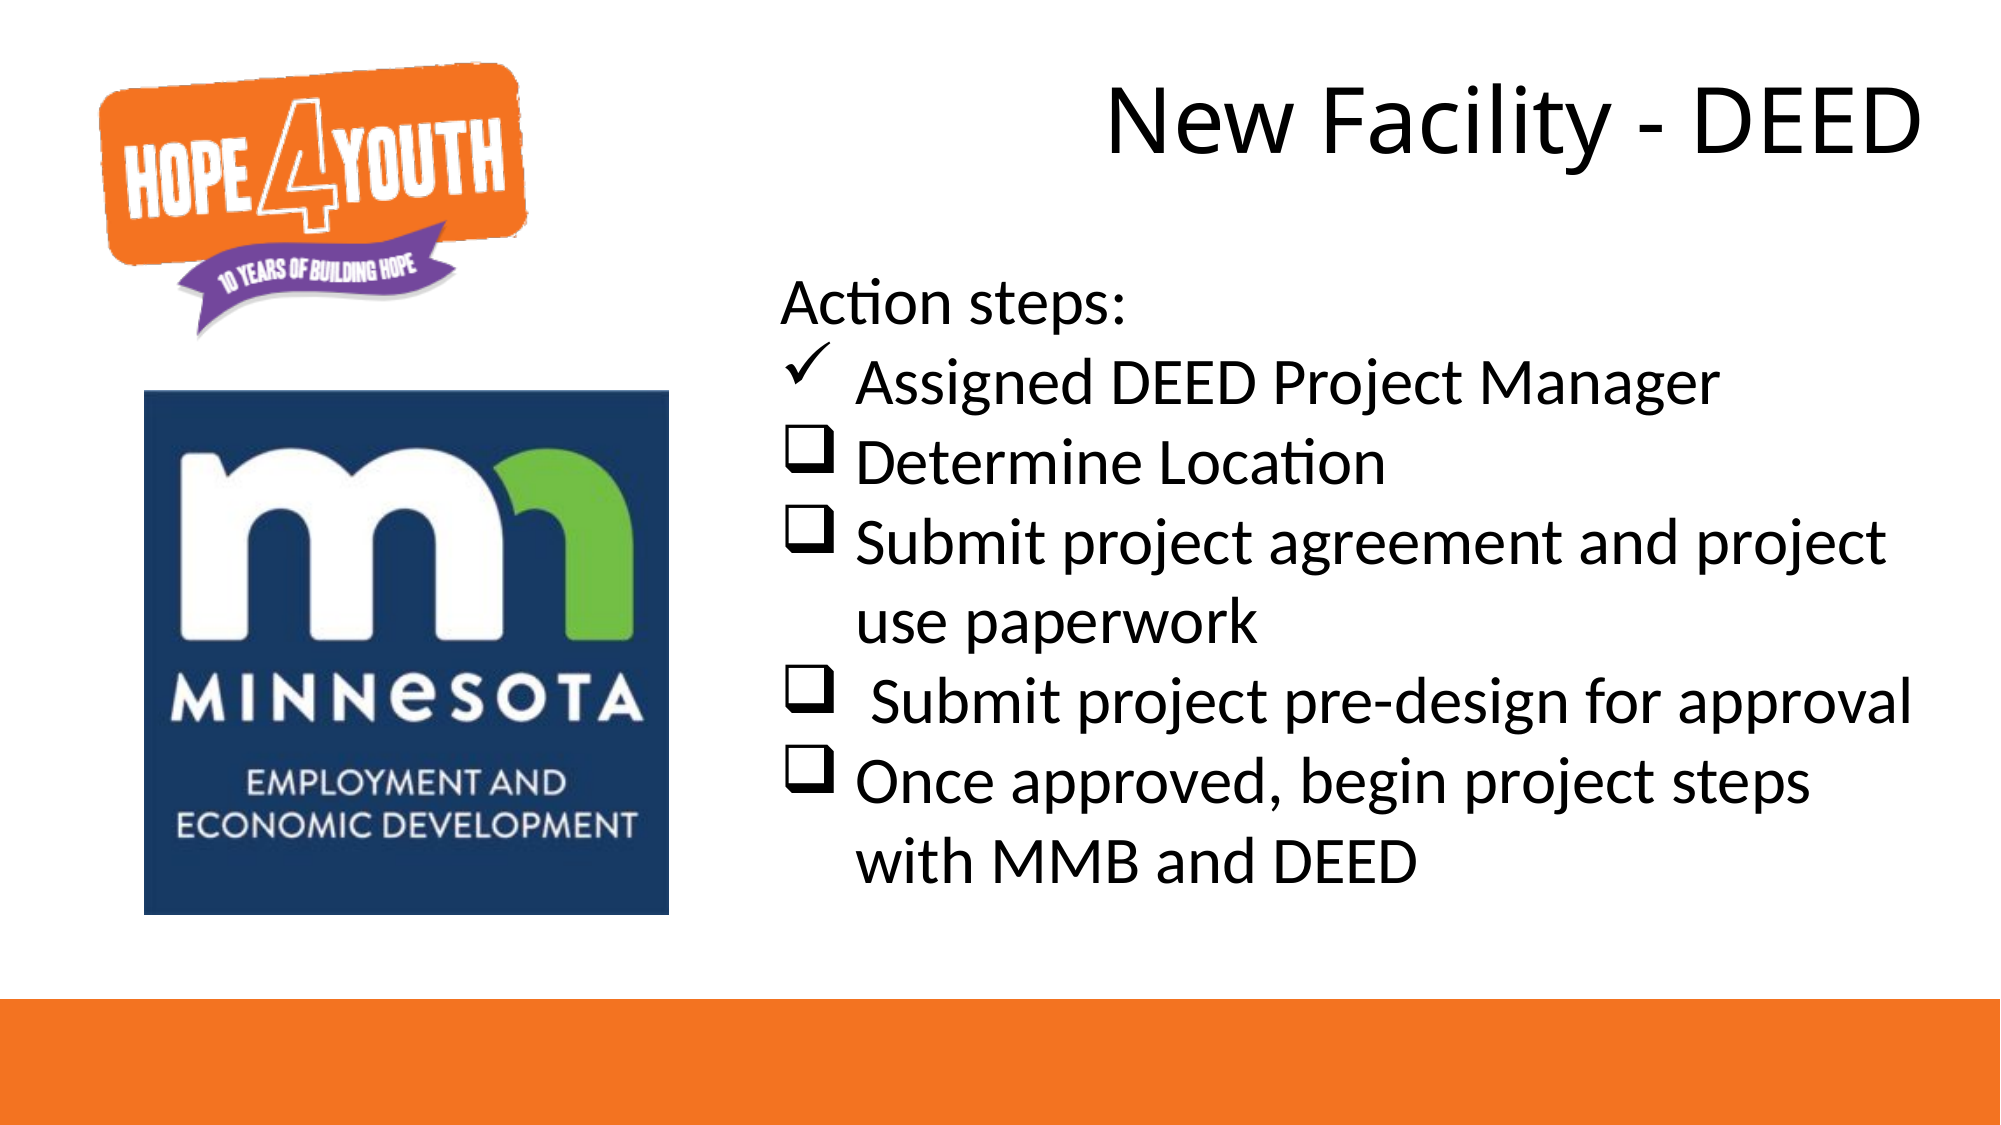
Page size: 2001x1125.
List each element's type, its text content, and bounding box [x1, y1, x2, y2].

picture [144, 390, 669, 915]
text_box [0, 998, 2000, 1125]
text_box Action steps: Assigned DEED Project Manager Determine Location Submit project agreement and project use paperwork Submit project pre-design for approval Once approved, begin project steps with MMB and DEED [765, 250, 1932, 905]
text_box New Facility - DEED [774, 54, 1941, 179]
picture [21, 53, 613, 349]
